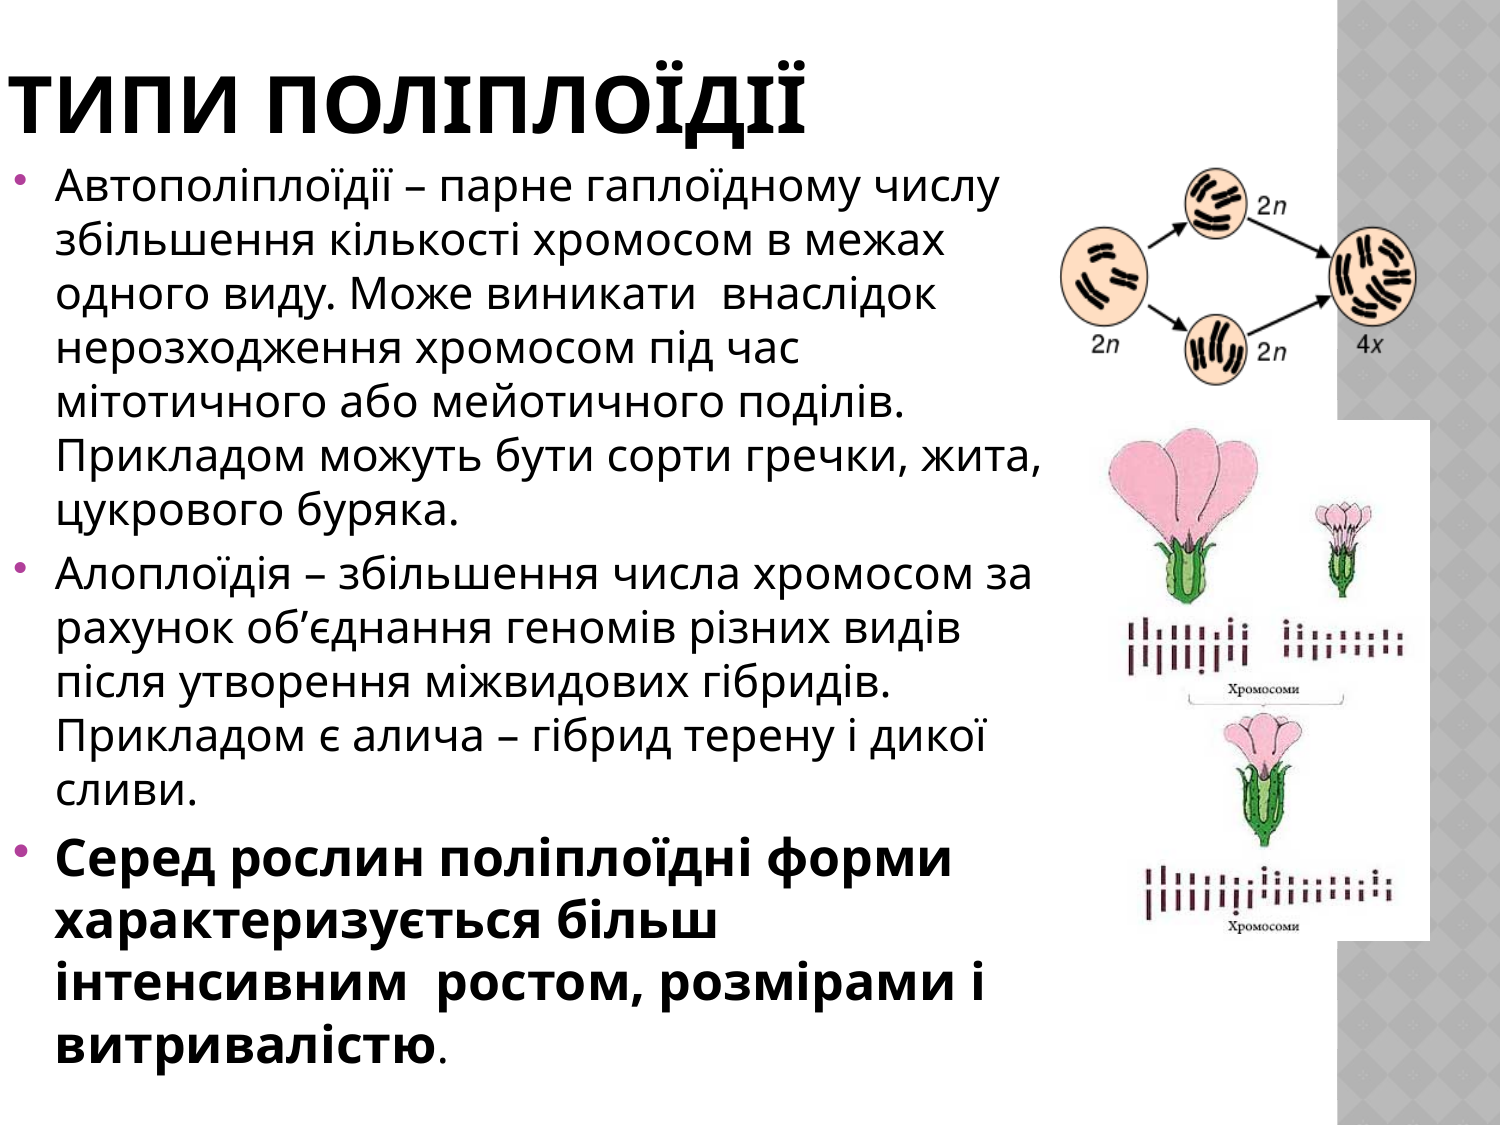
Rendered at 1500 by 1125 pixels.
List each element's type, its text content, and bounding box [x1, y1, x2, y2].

picture [1080, 420, 1430, 941]
title Типи поліплоїдії [0, 52, 1187, 148]
list Автополіплоїдії – парне гаплоїдному числу збільшення кількості хромосом в межах одного виду. Може виникати внаслідок нерозходження хромосом під час мітотичного або мейотичного поділів. Прикладом можуть бути сорти гречки, жита, цукрового буряка. Алоплоїдія – збільшення числа хромосом за рахунок об’єднання геномів різних видів після утворення міжвидових гібридів. Прикладом є алича – гібрид терену і дикої сливи. Серед рослин поліплоїдні форми характеризується більш інтенсивним ростом, розмірами і витривалістю. [0, 148, 1069, 1083]
picture [1033, 136, 1444, 417]
